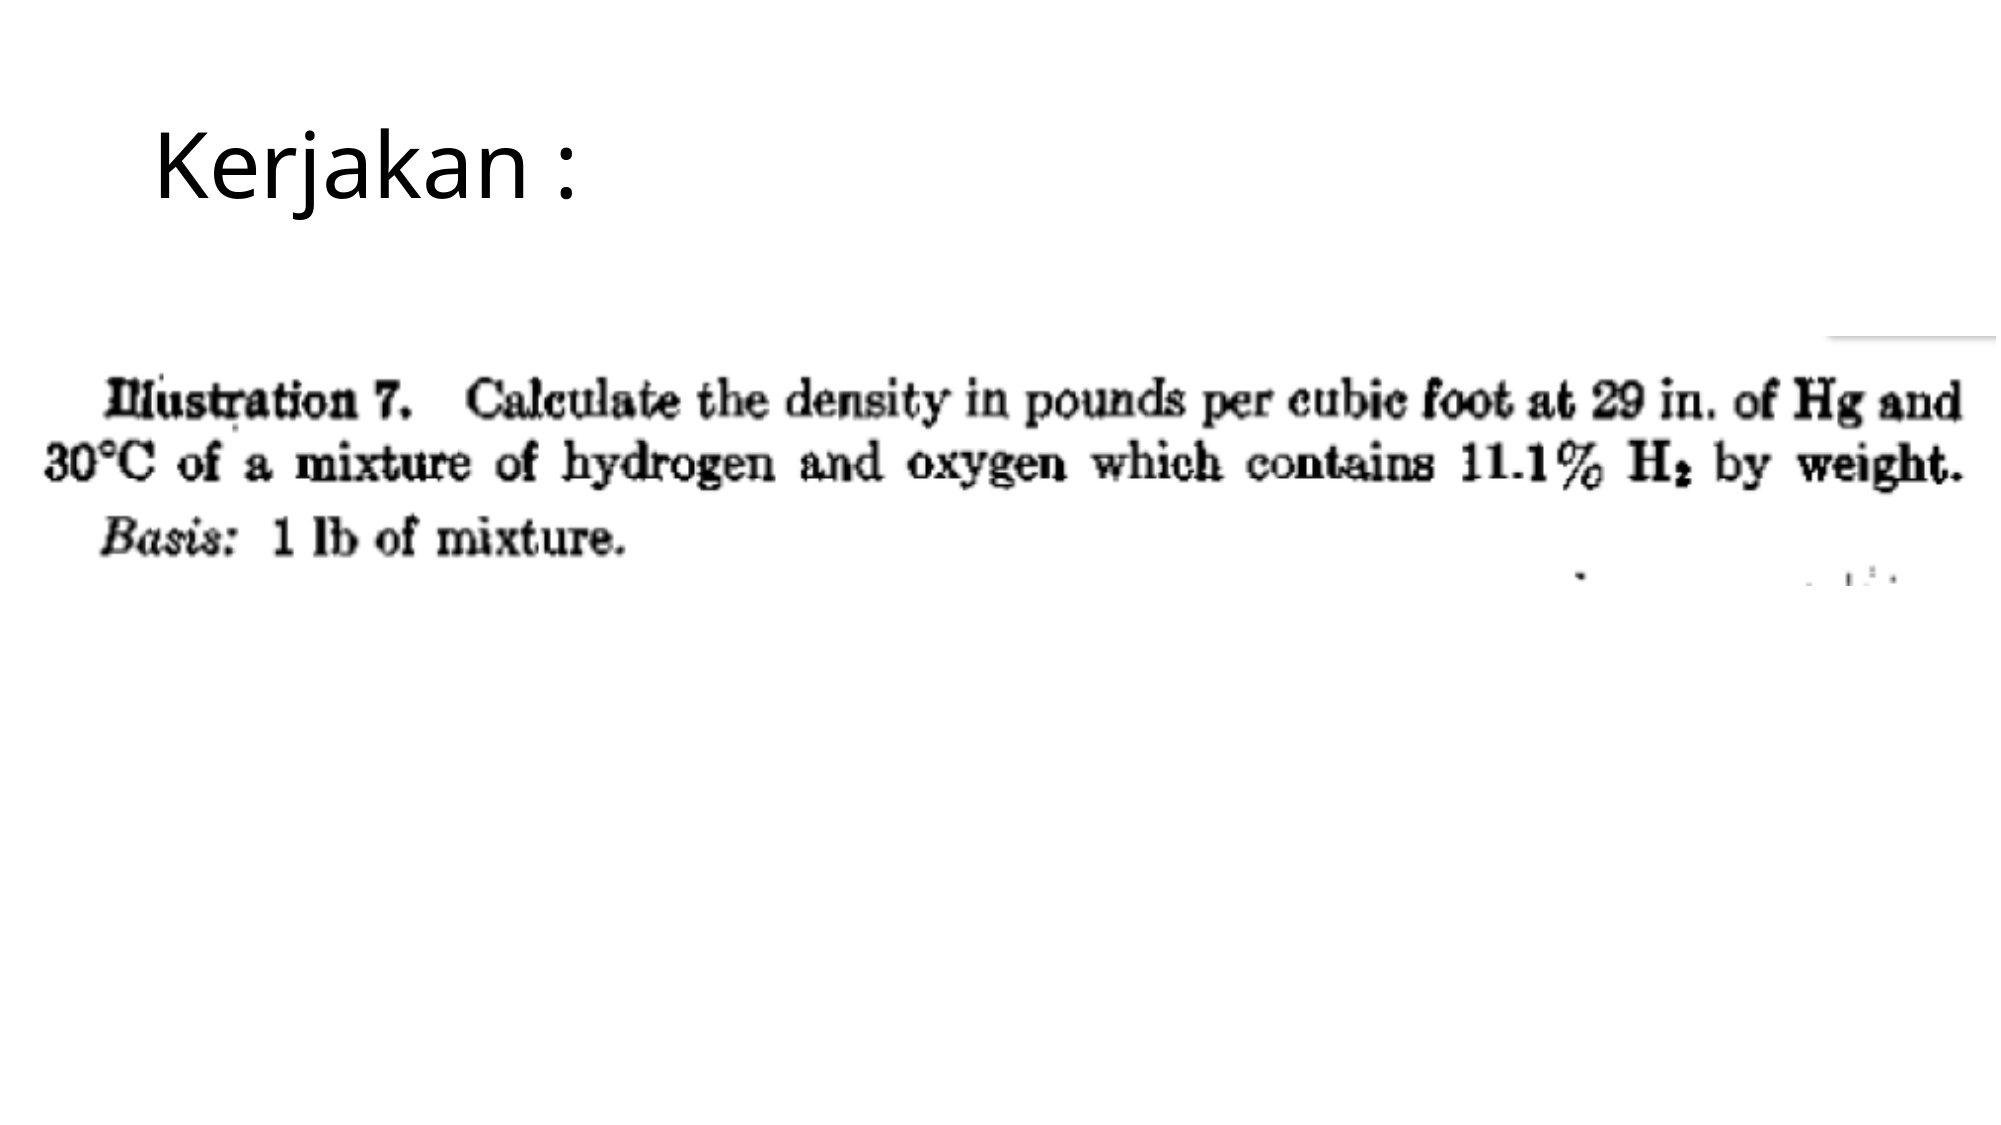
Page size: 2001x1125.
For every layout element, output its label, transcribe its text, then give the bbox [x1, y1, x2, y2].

title Kerjakan : [137, 59, 1863, 278]
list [0, 336, 1996, 586]
